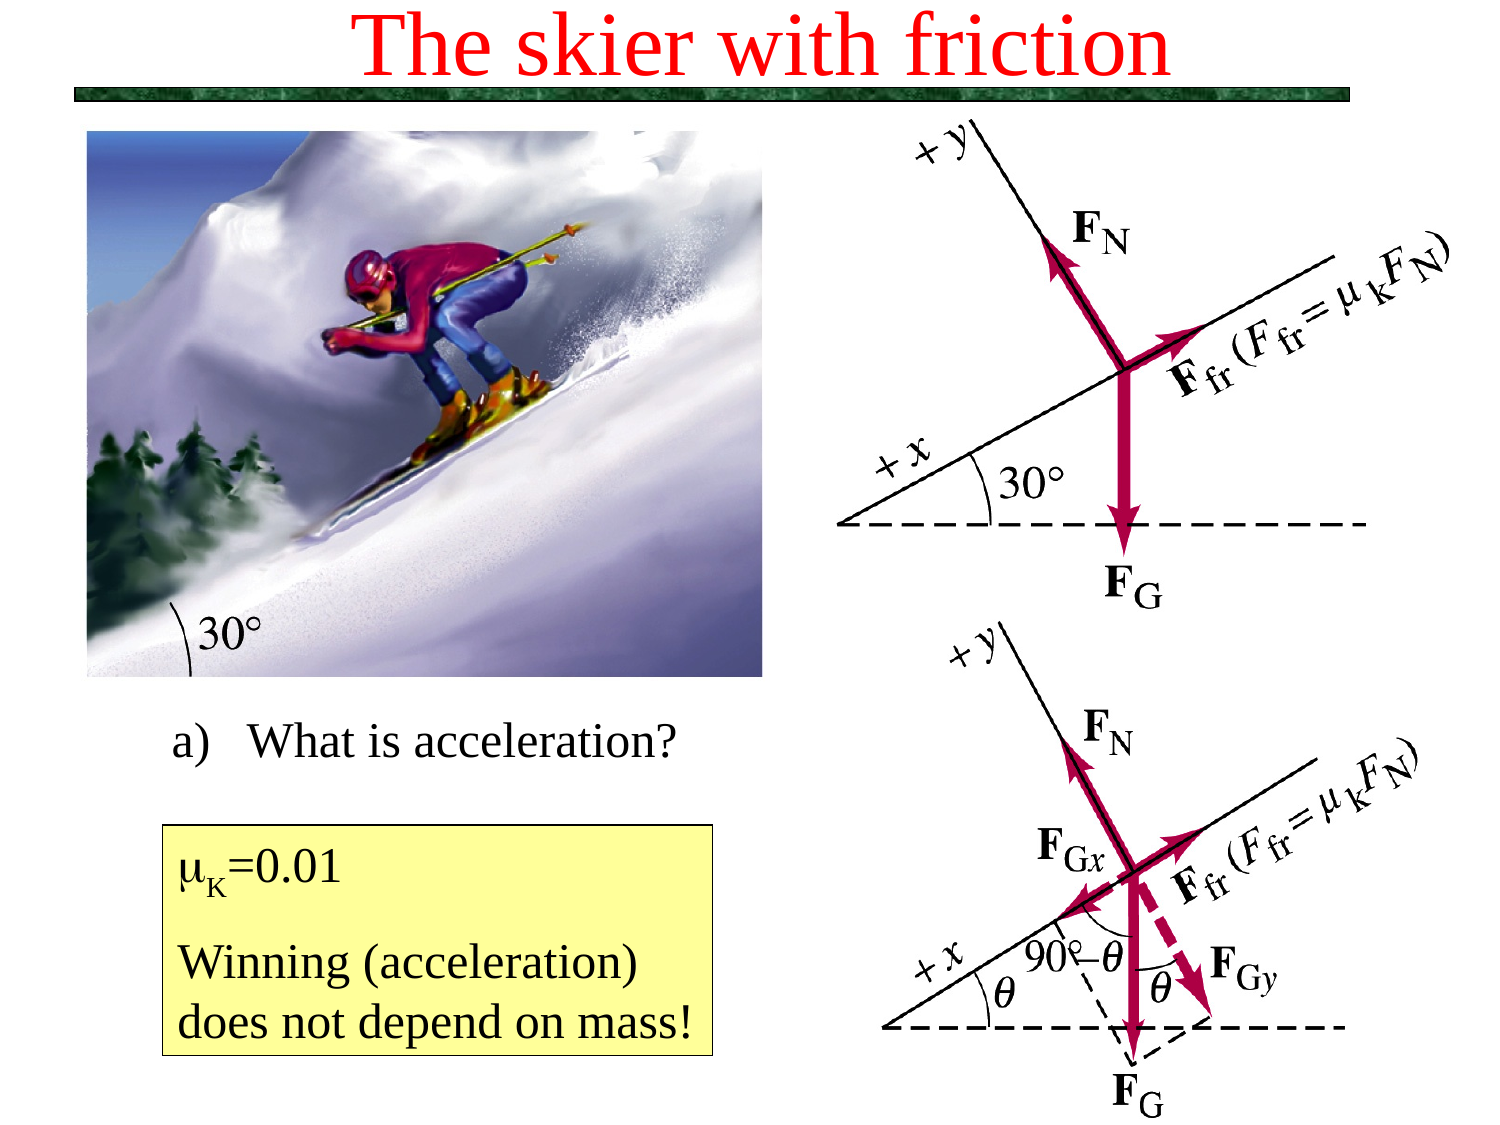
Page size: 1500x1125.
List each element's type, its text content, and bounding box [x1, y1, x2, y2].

title The skier with friction [125, 0, 1400, 123]
text_box What is acceleration? [156, 699, 694, 835]
text_box [75, 87, 1350, 101]
text_box K=0.01 Winning (acceleration) does not depend on mass! [162, 824, 713, 1056]
picture [49, 112, 1500, 1125]
